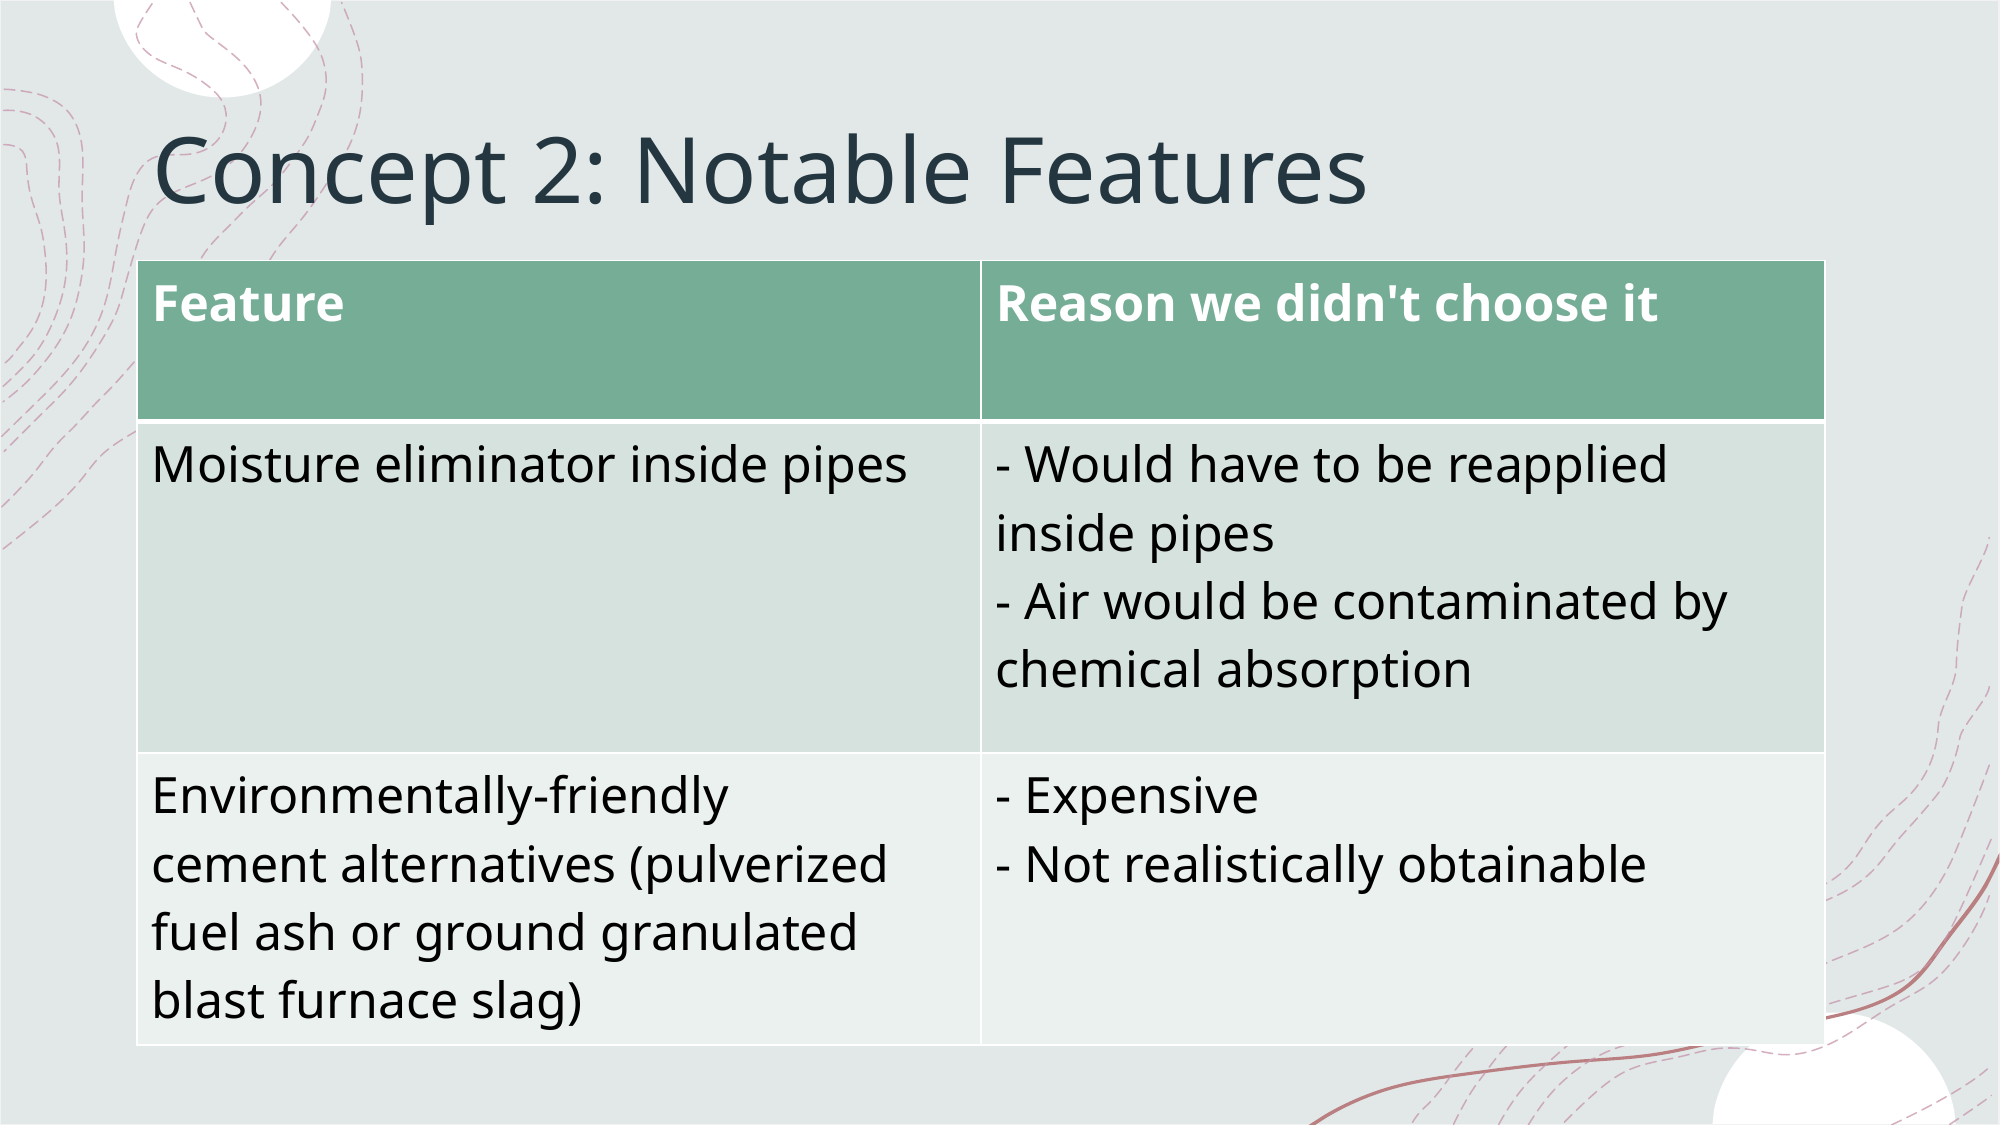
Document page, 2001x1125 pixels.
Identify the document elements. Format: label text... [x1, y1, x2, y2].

table_cell - Would have to be reapplied inside pipes - Air would be contaminated by chemical absorption [982, 424, 1824, 752]
table_cell - Expensive - Not realistically obtainable [982, 754, 1824, 1044]
table_cell Environmentally-friendly cement alternatives (pulverized fuel ash or ground granulated blast furnace slag) [138, 754, 980, 1044]
table_header Reason we didn't choose it [982, 261, 1824, 419]
table_cell Moisture eliminator inside pipes [138, 424, 980, 752]
title Concept 2: Notable Features [137, 59, 1863, 278]
table_header Feature [138, 261, 980, 419]
